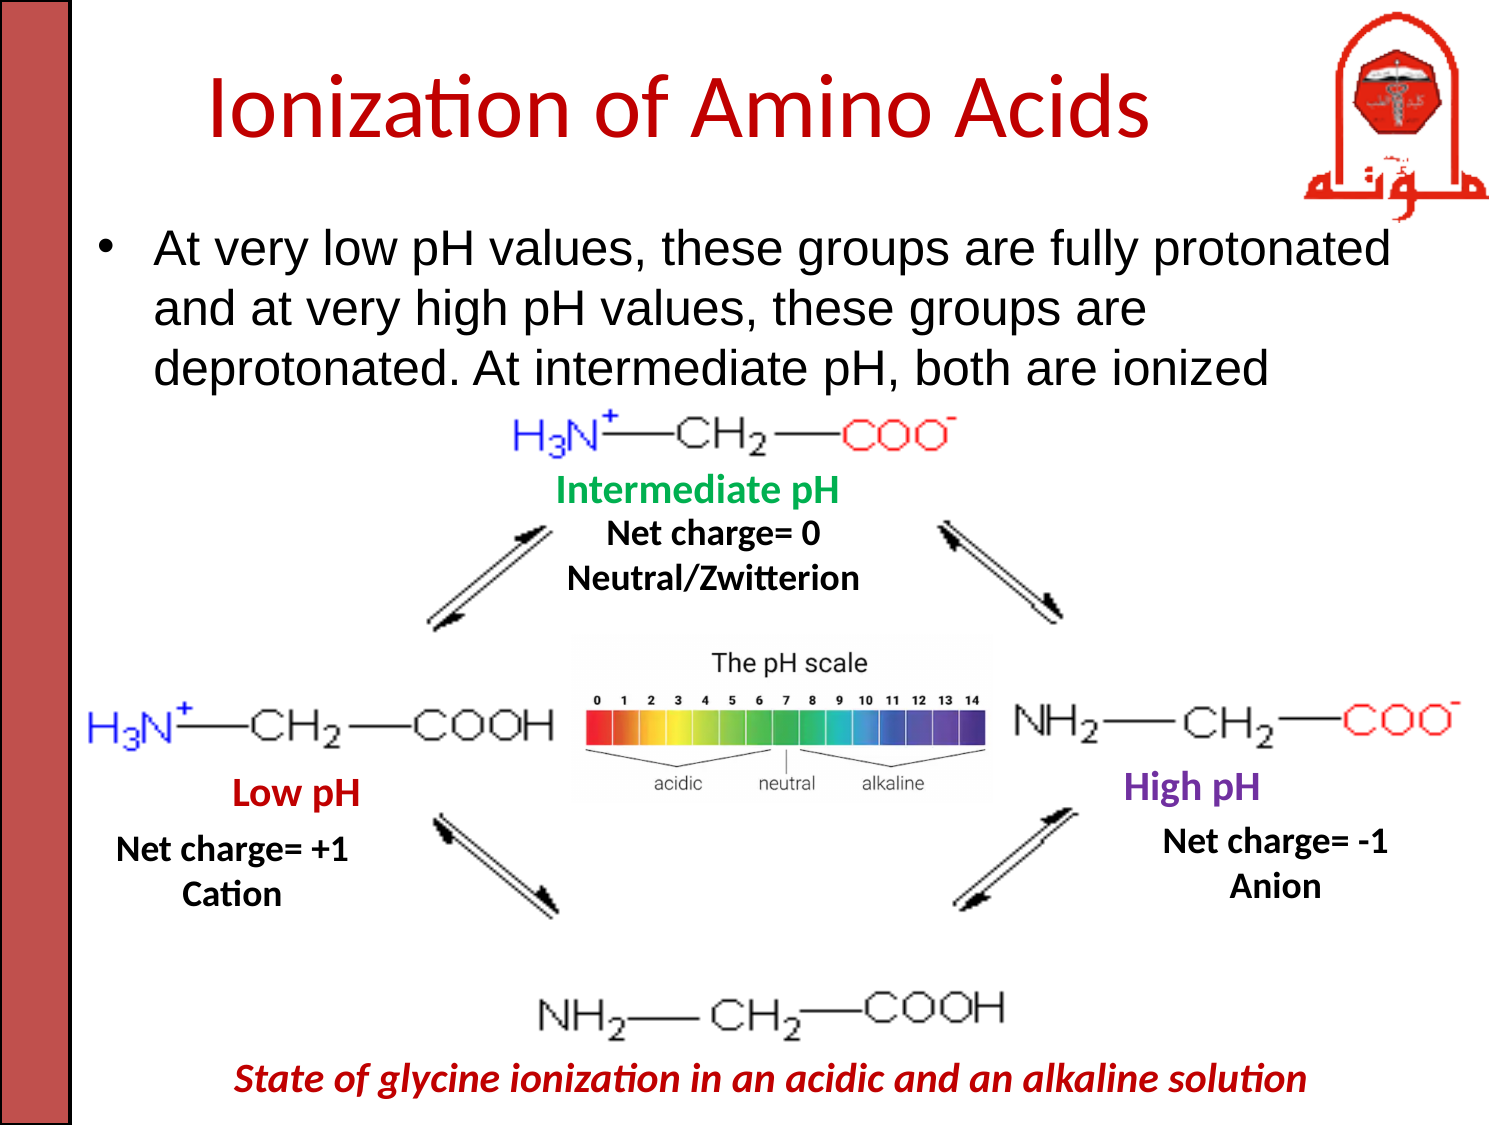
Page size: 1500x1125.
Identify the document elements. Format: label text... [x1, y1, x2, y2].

list At very low pH values, these groups are fully protonated and at very high pH values, these groups are deprotonated. At intermediate pH, both are ionized [82, 208, 1454, 365]
picture [62, 366, 1500, 1071]
text_box [0, 0, 72, 1043]
text_box State of glycine ionization in an acidic and an alkaline solution [0, 1043, 1323, 1125]
title Ionization of Amino Acids [72, 7, 1430, 195]
picture [1300, 9, 1489, 223]
